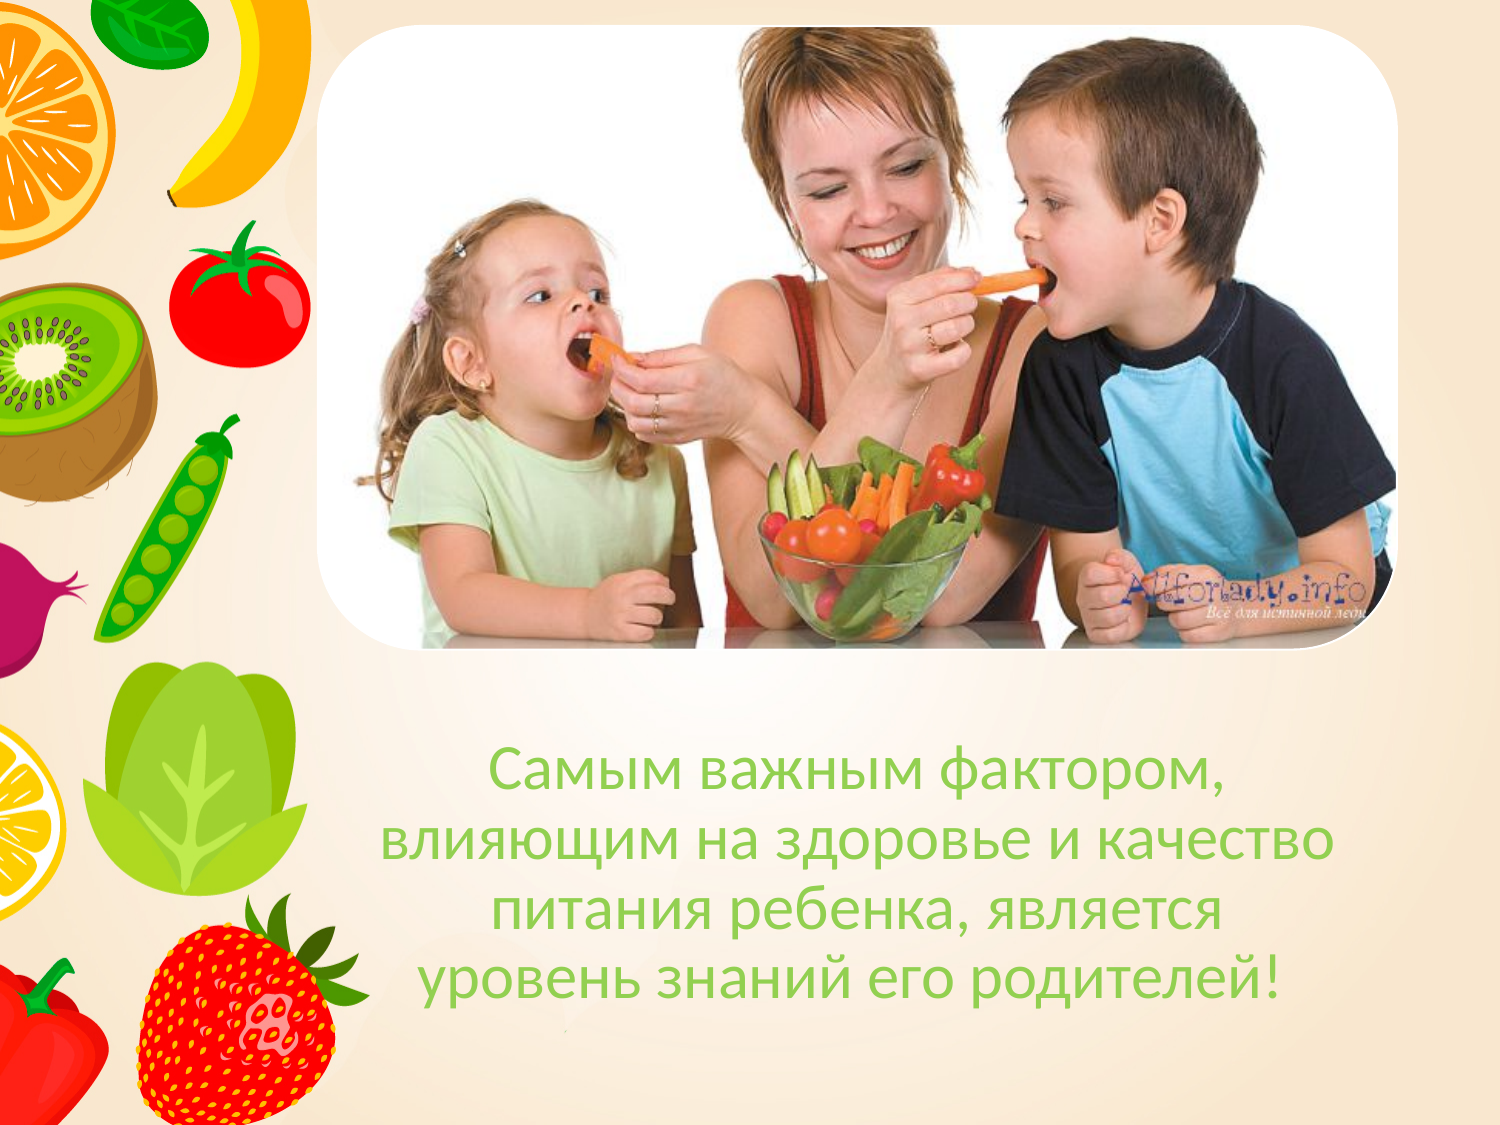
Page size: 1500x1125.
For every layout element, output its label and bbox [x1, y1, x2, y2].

picture [0, 0, 1500, 1125]
text_box [317, 21, 1397, 1091]
